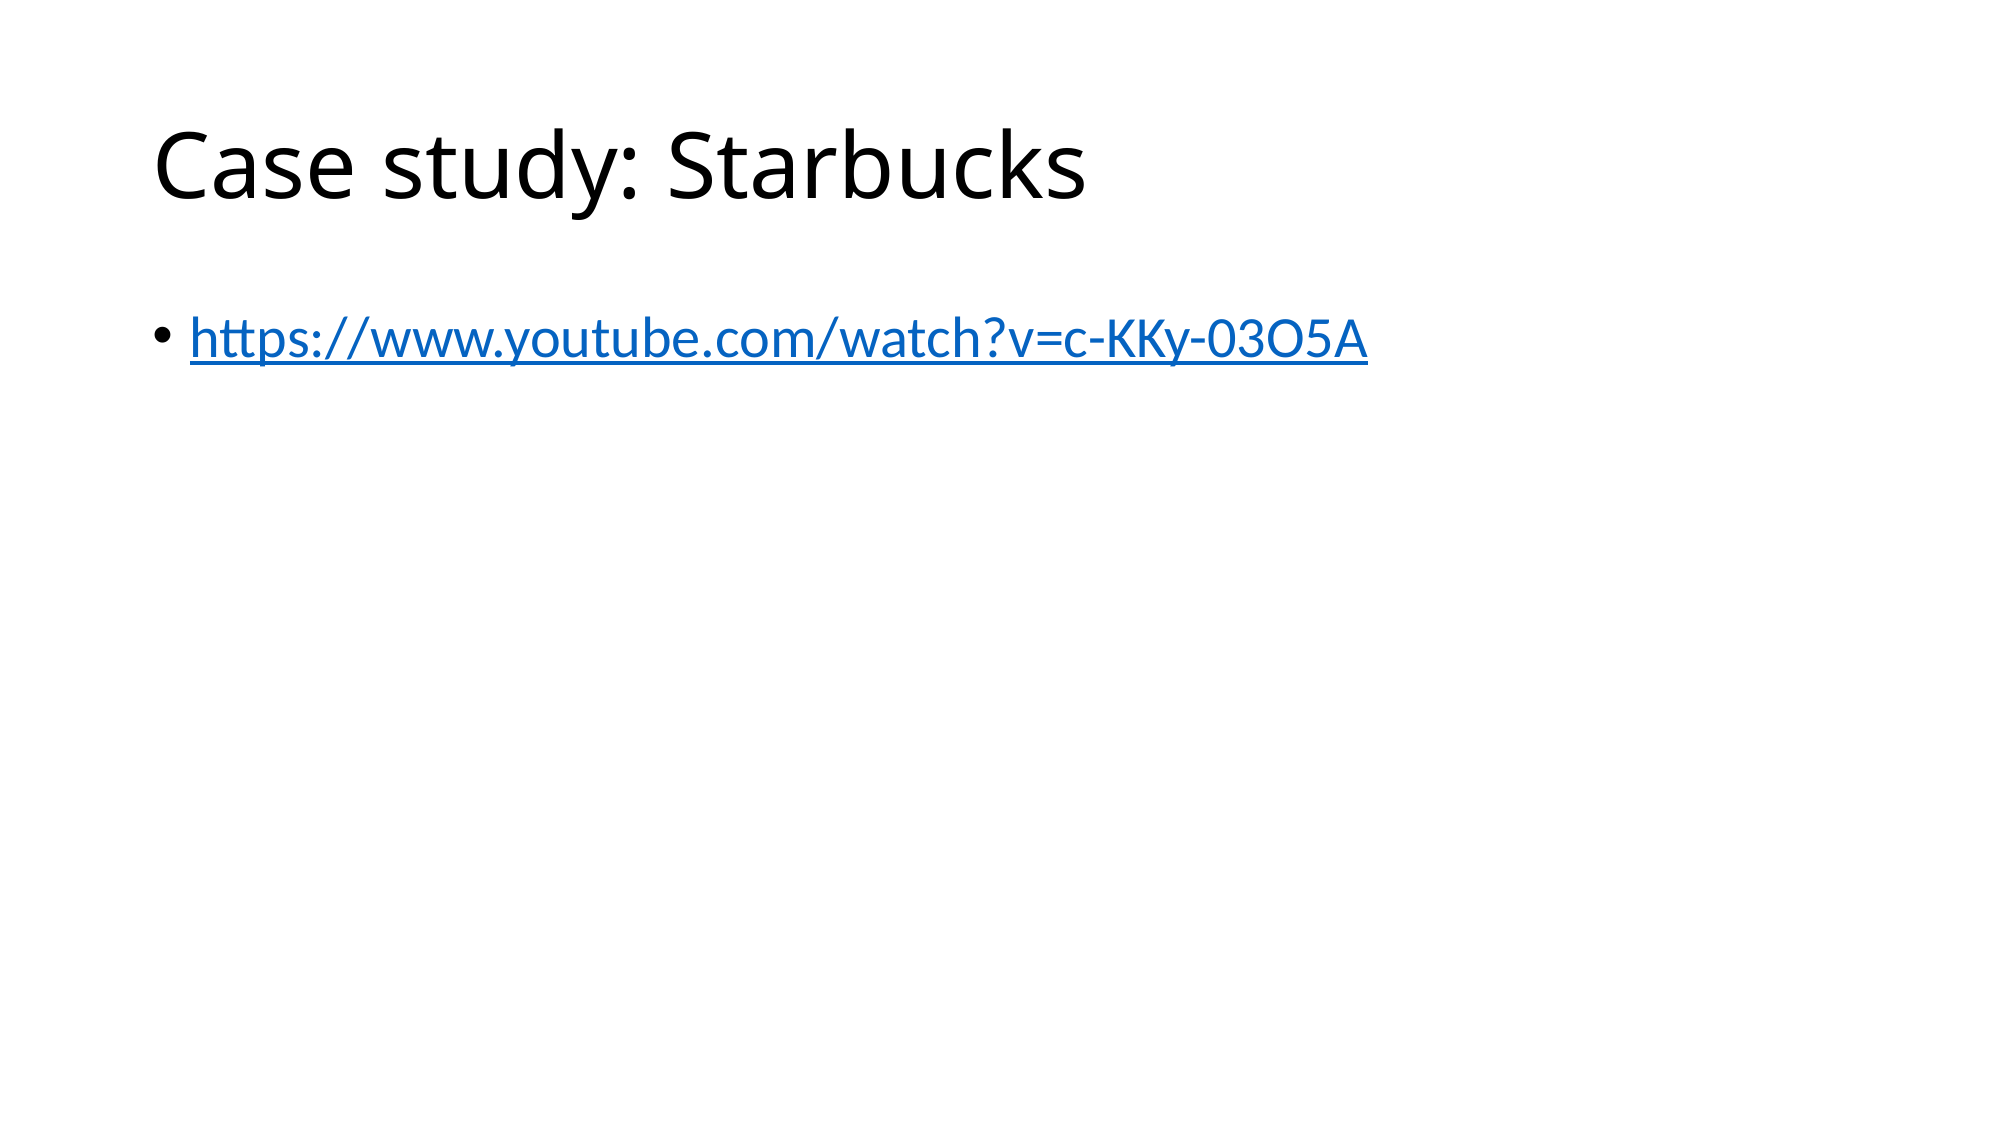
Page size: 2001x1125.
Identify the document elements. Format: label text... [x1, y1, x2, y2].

list https://www.youtube.com/watch?v=c-KKy-03O5A [137, 299, 1863, 1014]
title Case study: Starbucks [137, 59, 1863, 278]
